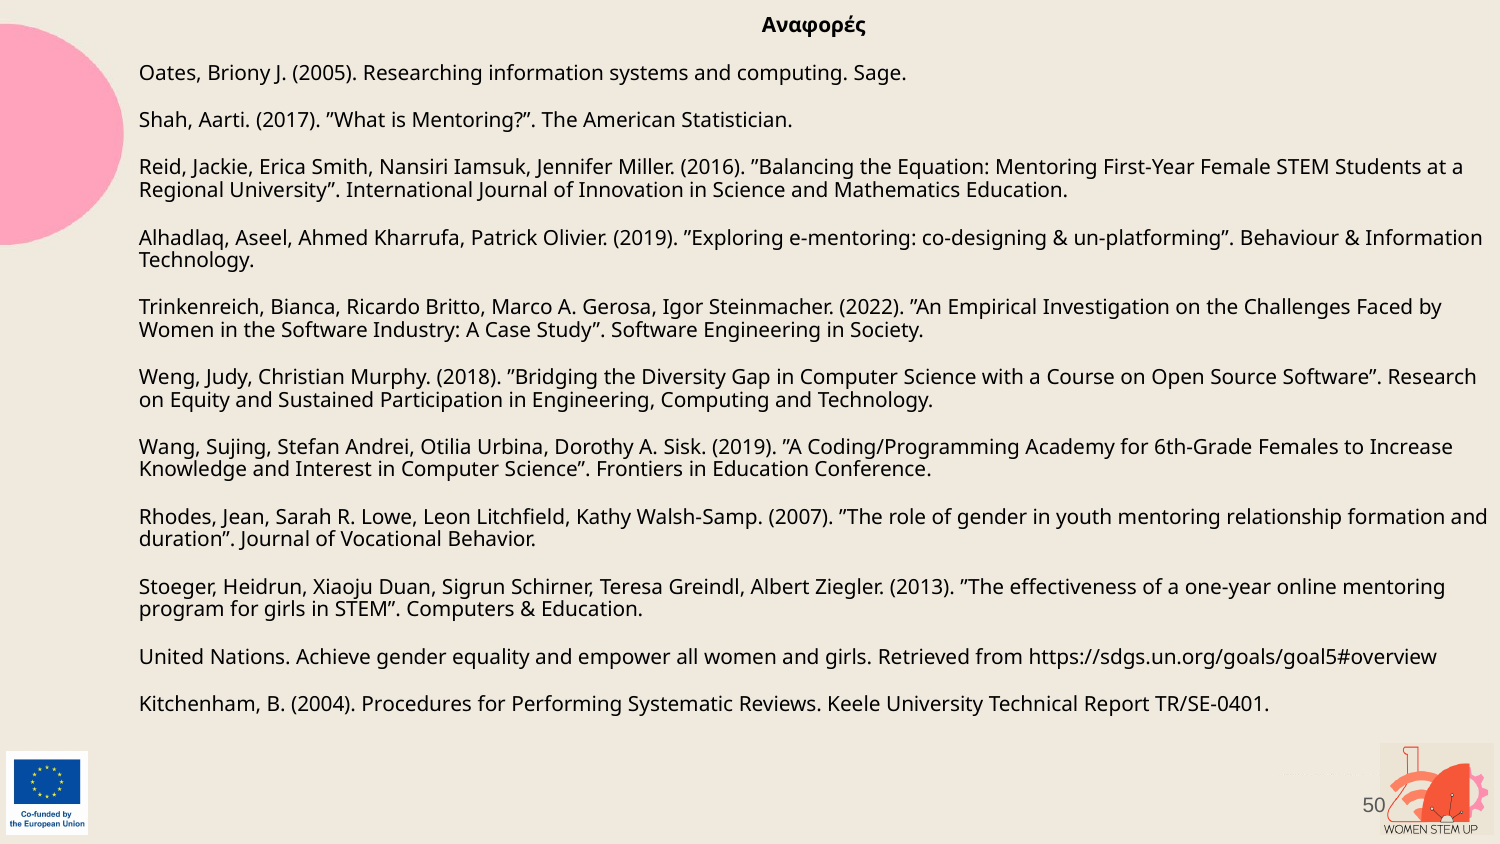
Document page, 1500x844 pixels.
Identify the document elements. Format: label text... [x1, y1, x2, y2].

picture [0, 0, 1500, 844]
list Αναφορές Oates, Briony J. (2005). Researching information systems and computing. Sage. Shah, Aarti. (2017). ”What is Mentoring?”. The American Statistician. Reid, Jackie, Erica Smith, Nansiri Iamsuk, Jennifer Miller. (2016). ”Balancing the Equation: Mentoring First-Year Female STEM Students at a Regional University”. International Journal of Innovation in Science and Mathematics Education. Alhadlaq, Aseel, Ahmed Kharrufa, Patrick Olivier. (2019). ”Exploring e-mentoring: co-designing & un-platforming”. Behaviour & Information Technology. Trinkenreich, Bianca, Ricardo Britto, Marco A. Gerosa, Igor Steinmacher. (2022). ”An Empirical Investigation on the Challenges Faced by Women in the Software Industry: A Case Study”. Software Engineering in Society. Weng, Judy, Christian Murphy. (2018). ”Bridging the Diversity Gap in Computer Science with a Course on Open Source Software”. Research on Equity and Sustained Participation in Engineering, Computing and Technology. Wang, Sujing, Stefan Andrei, Otilia Urbina, Dorothy A. Sisk. (2019). ”A Coding/Programming Academy for 6th-Grade Females to Increase Knowledge and Interest in Computer Science”. Frontiers in Education Conference. Rhodes, Jean, Sarah R. Lowe, Leon Litchfield, Kathy Walsh-Samp. (2007). ”The role of gender in youth mentoring relationship formation and duration”. Journal of Vocational Behavior. Stoeger, Heidrun, Xiaoju Duan, Sigrun Schirner, Teresa Greindl, Albert Ziegler. (2013). ”The effectiveness of a one-year online mentoring program for girls in STEM”. Computers & Education. United Nations. Achieve gender equality and empower all women and girls. Retrieved from https://sdgs.un.org/goals/goal5#overview Kitchenham, B. (2004). Procedures for Performing Systematic Reviews. Keele University Technical Report TR/SE-0401. [127, 9, 1500, 844]
slide_number 50 [1059, 782, 1397, 827]
